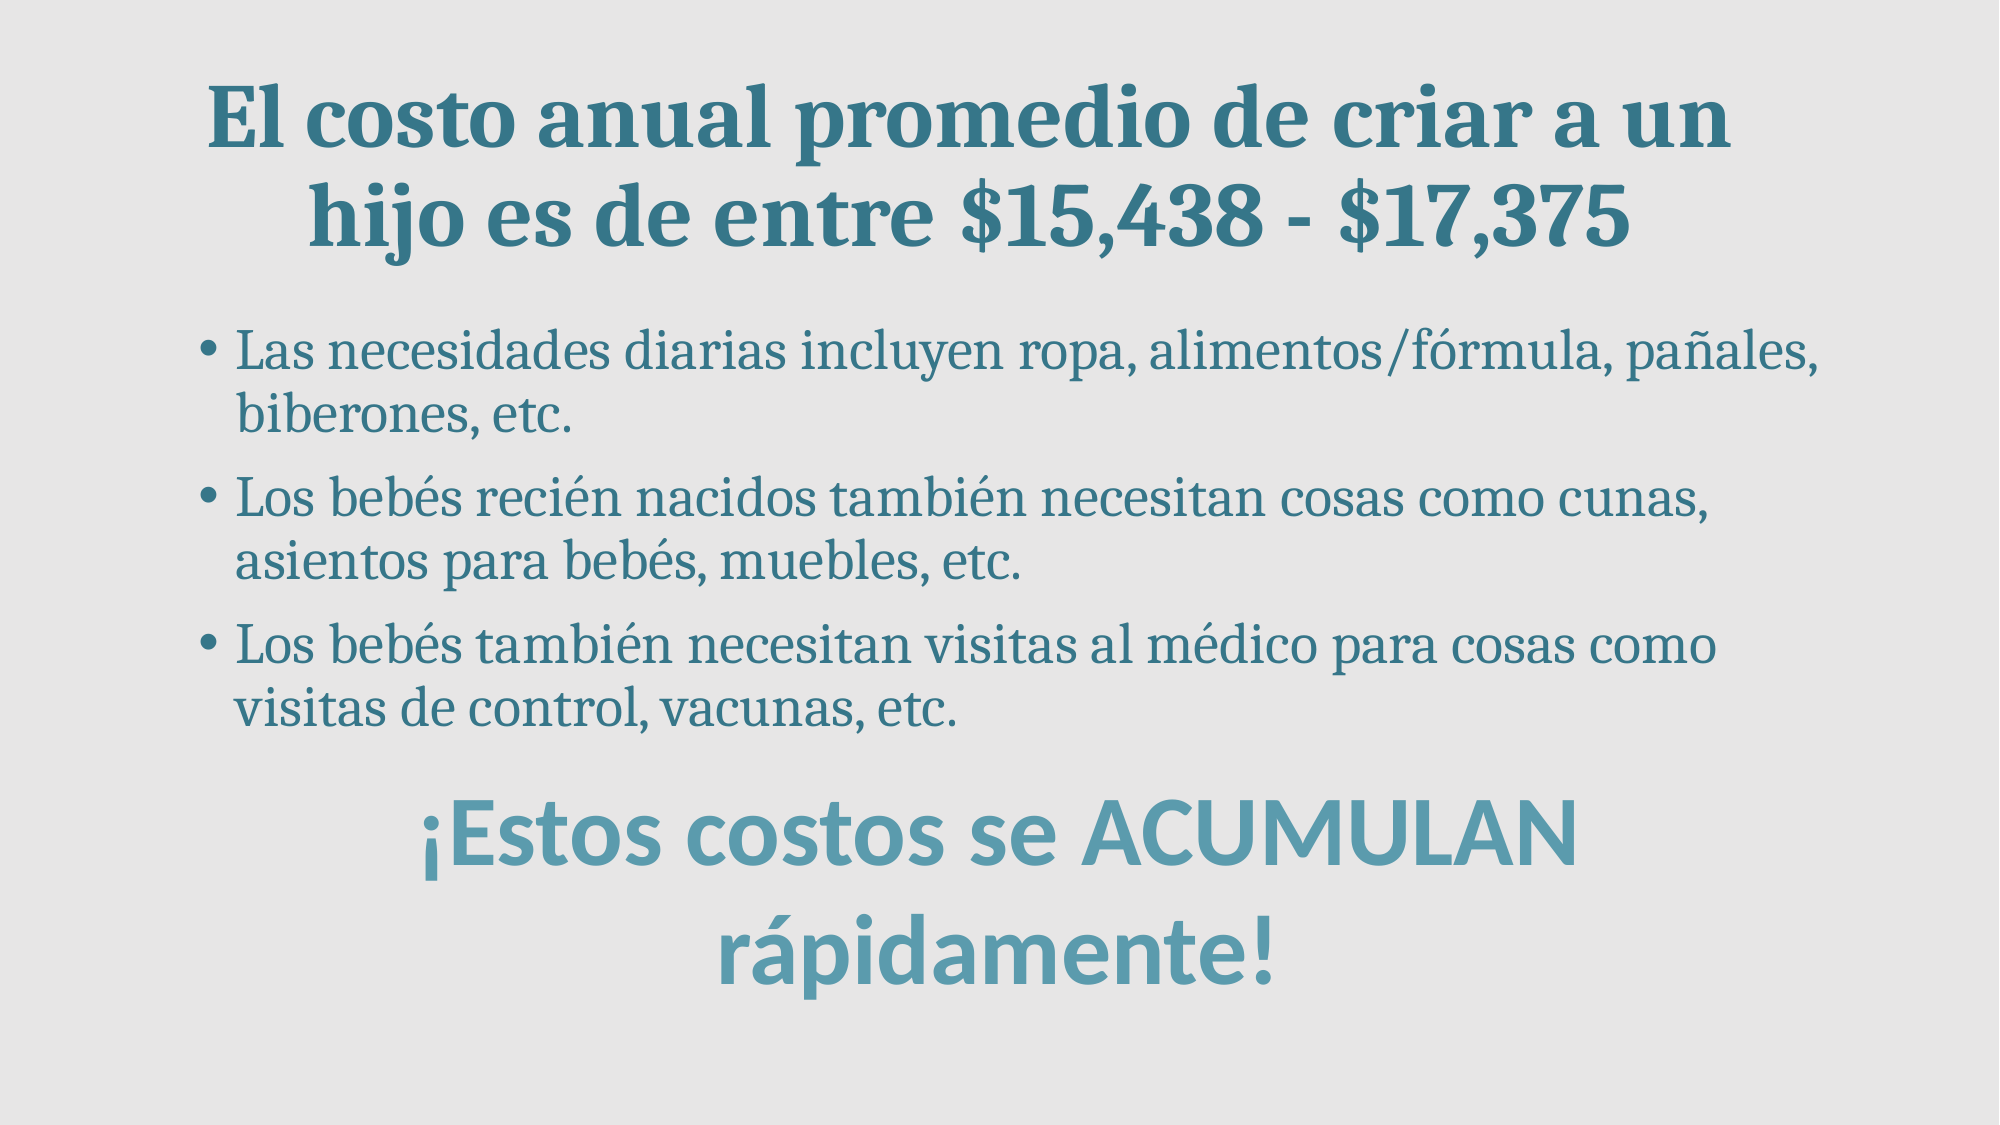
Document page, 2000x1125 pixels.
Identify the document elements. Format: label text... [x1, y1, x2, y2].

list Las necesidades diarias incluyen ropa, alimentos/fórmula, pañales, biberones, etc. Los bebés recién nacidos también necesitan cosas como cunas, asientos para bebés, muebles, etc. Los bebés también necesitan visitas al médico para cosas como visitas de control, vacunas, etc. [183, 312, 1850, 1046]
title El costo anual promedio de criar a un hijo es de entre $15,438 - $17,375 [137, 52, 1804, 282]
text_box ¡Estos costos se ACUMULAN rápidamente! [324, 757, 1673, 1013]
